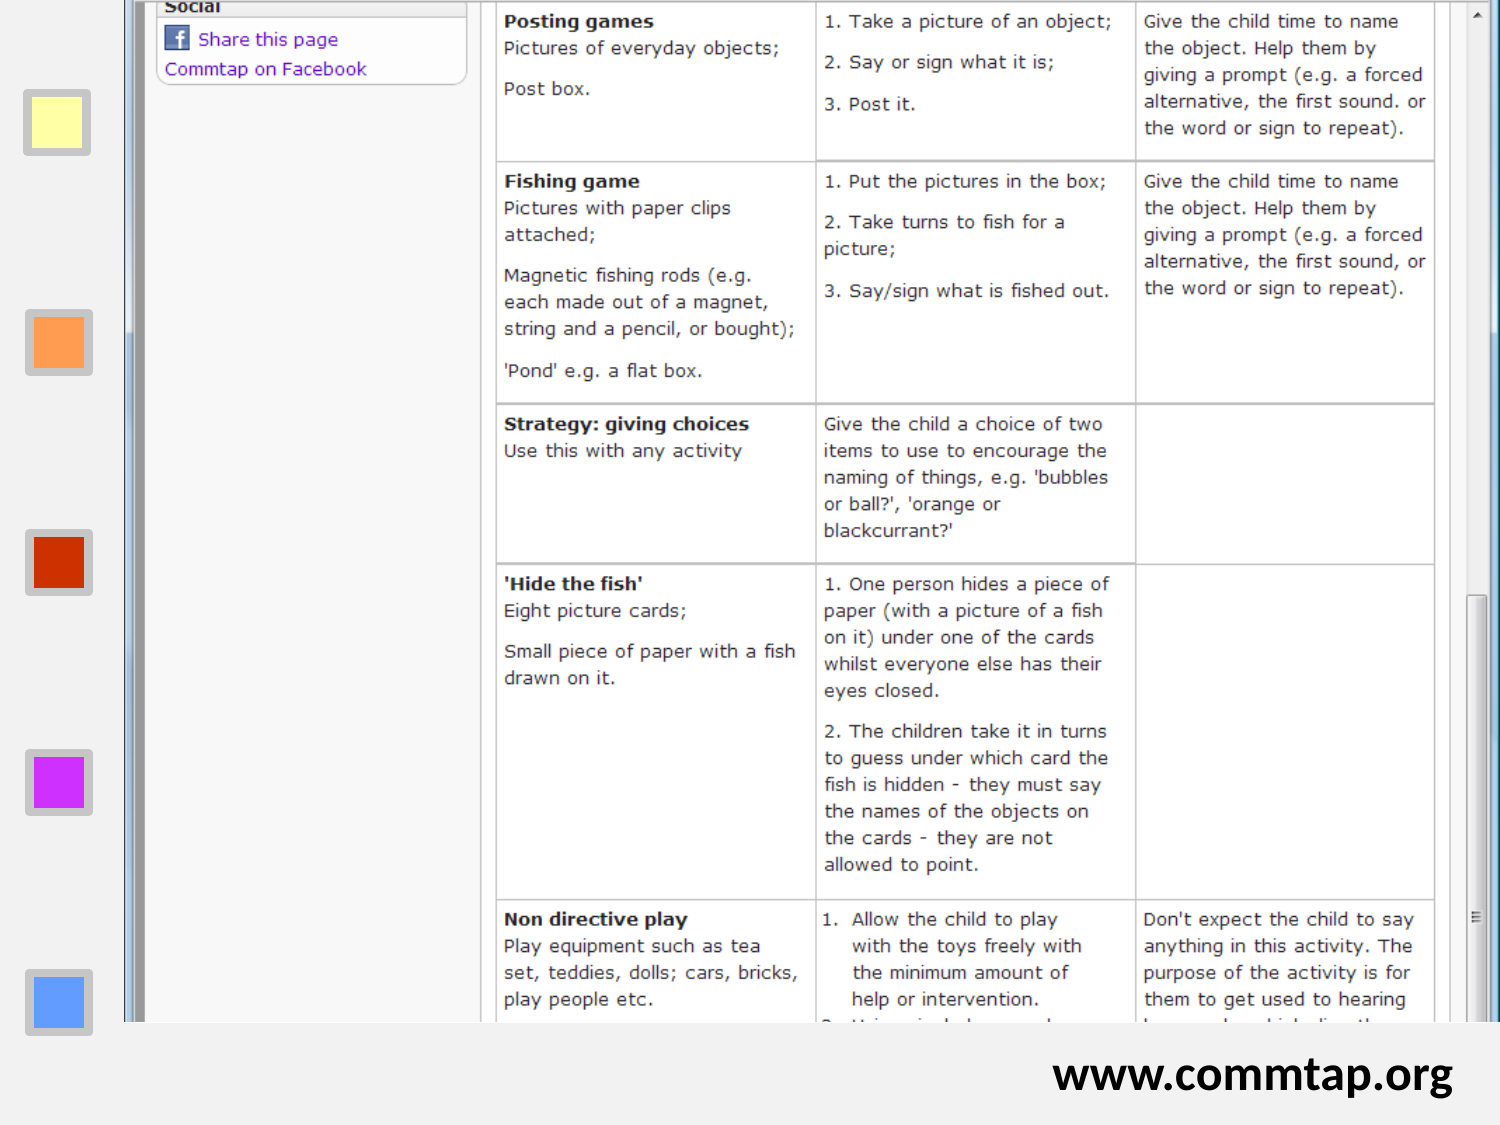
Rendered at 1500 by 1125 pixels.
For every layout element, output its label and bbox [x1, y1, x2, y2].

picture [123, 0, 1500, 1022]
